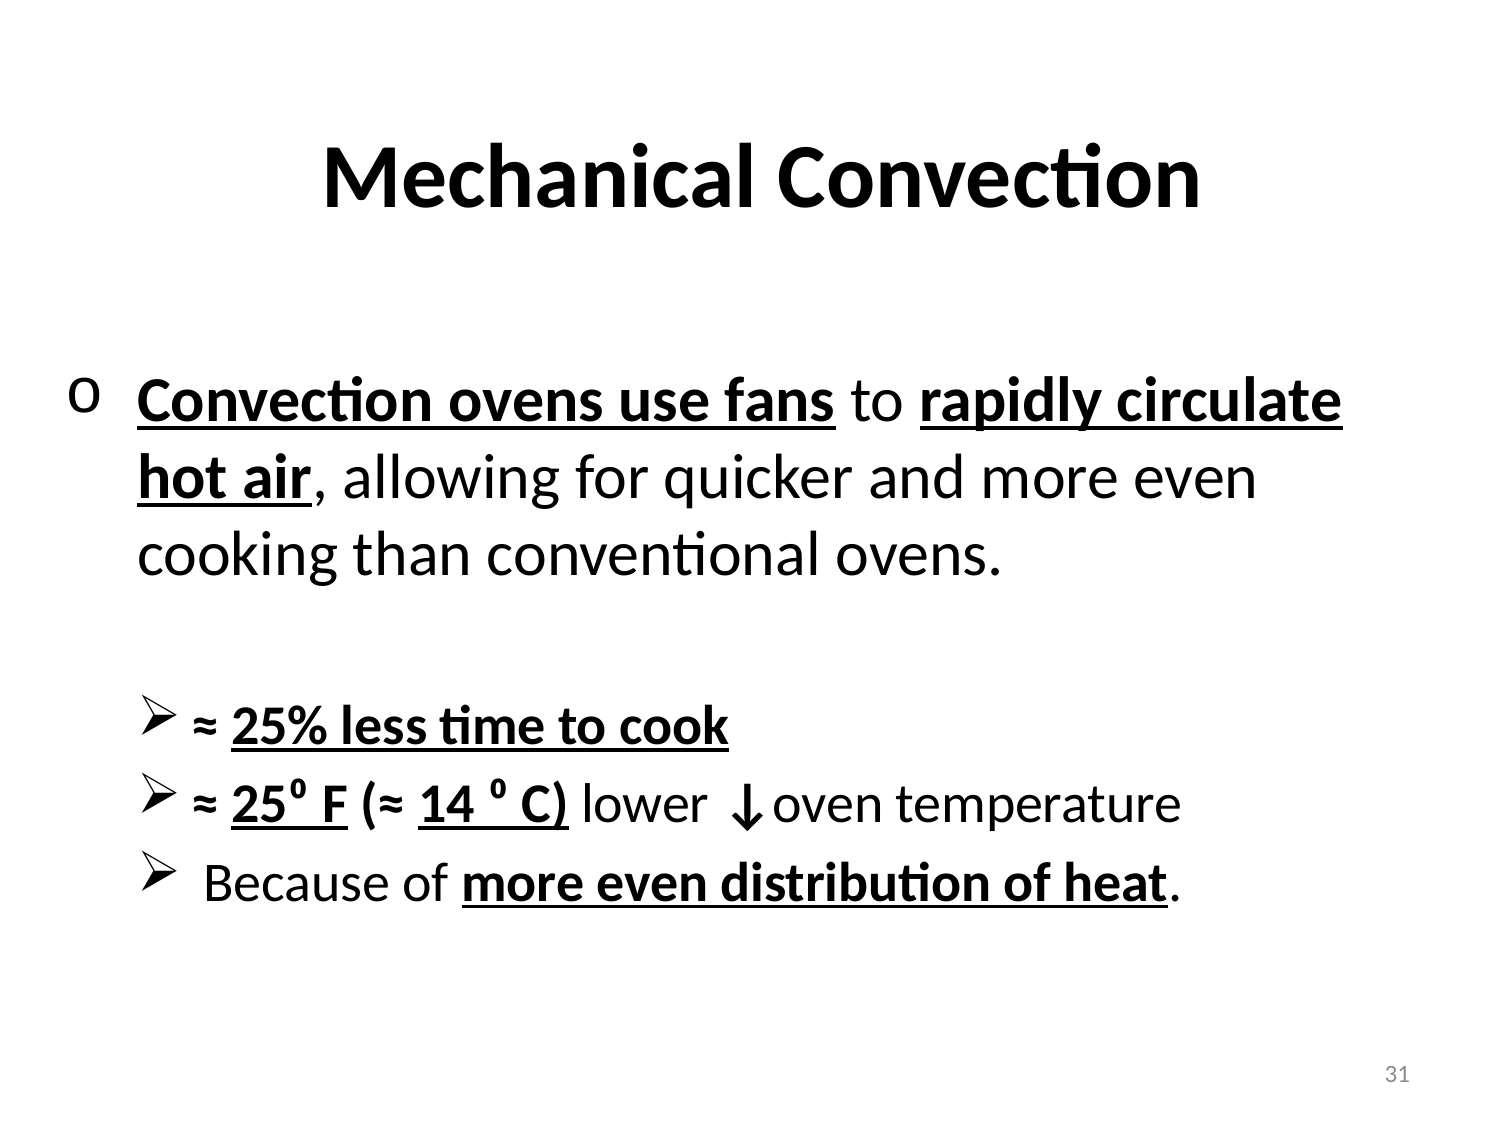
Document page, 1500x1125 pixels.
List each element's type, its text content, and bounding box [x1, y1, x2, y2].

subtitle Convection ovens use fans to rapidly circulate hot air, allowing for quicker and more even cooking than conventional ovens. ≈ 25% less time to cook ≈ 25⁰ F (≈ 14 ⁰ C) lower ↓oven temperature Because of more even distribution of heat. [50, 350, 1450, 925]
slide_number 31 [1074, 1042, 1425, 1103]
title Mechanical Convection [125, 50, 1400, 292]
